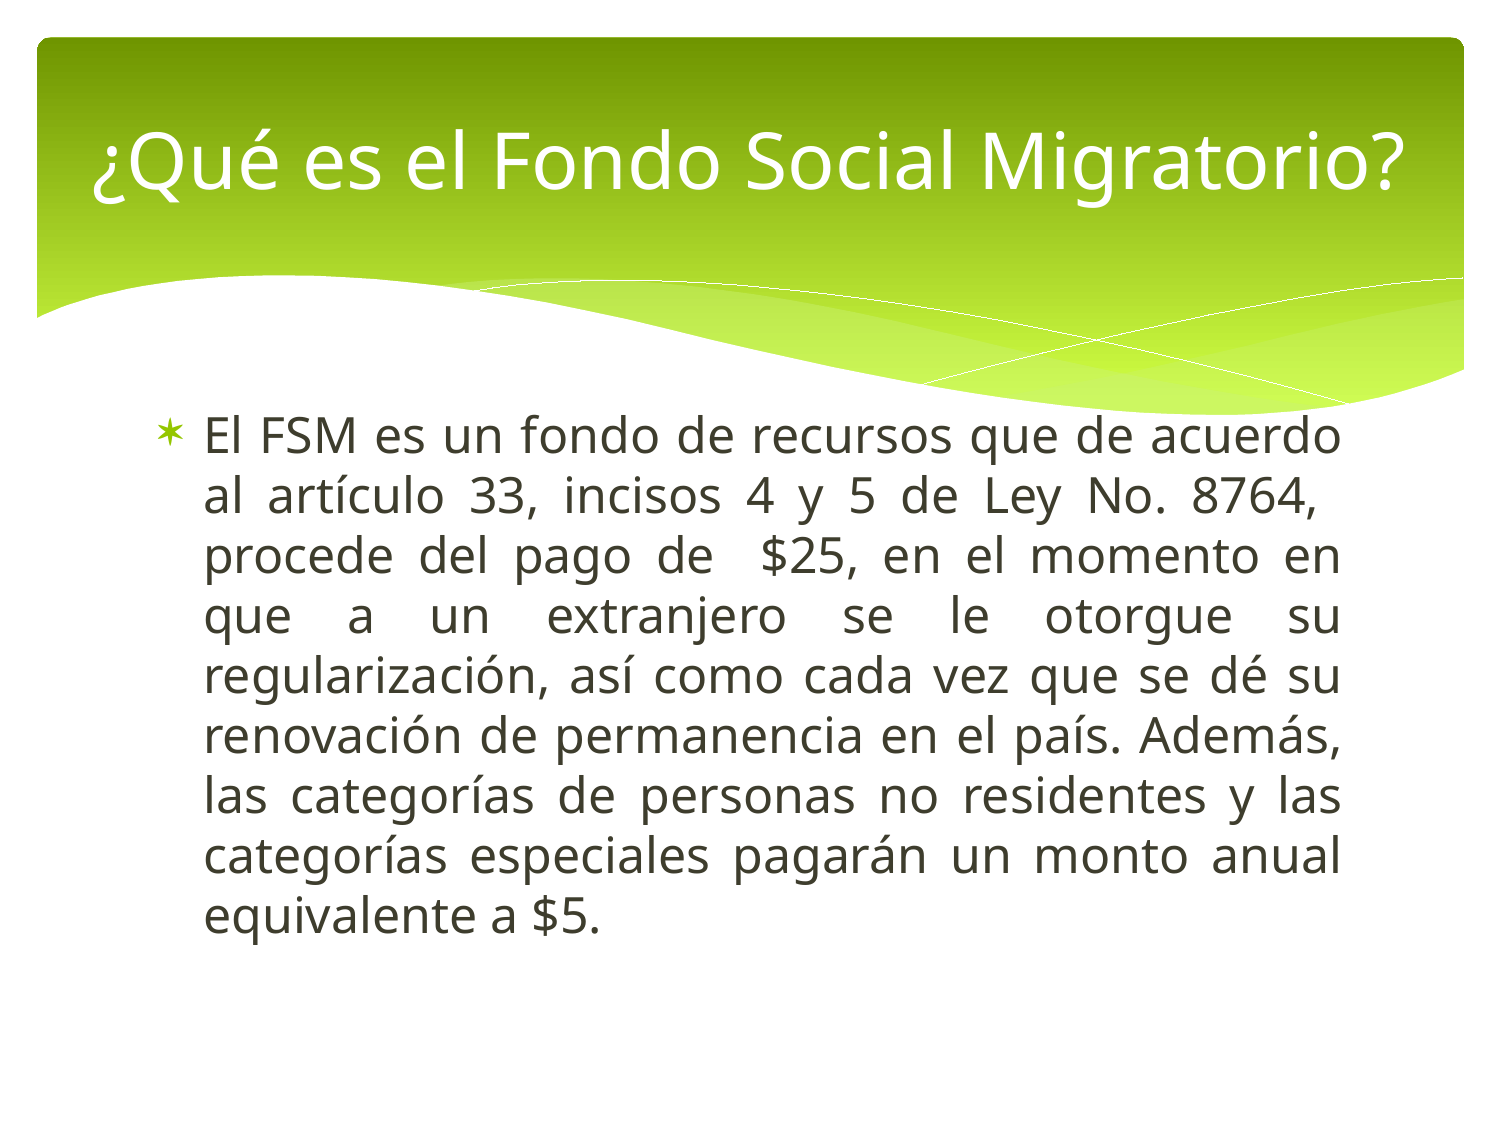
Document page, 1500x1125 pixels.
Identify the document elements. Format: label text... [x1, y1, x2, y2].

list El FSM es un fondo de recursos que de acuerdo al artículo 33, incisos 4 y 5 de Ley No. 8764, procede del pago de $25, en el momento en que a un extranjero se le otorgue su regularización, así como cada vez que se dé su renovación de permanencia en el país. Además, las categorías de personas no residentes y las categorías especiales pagarán un monto anual equivalente a $5. [143, 326, 1359, 1005]
title ¿Qué es el Fondo Social Migratorio? [75, 55, 1425, 261]
